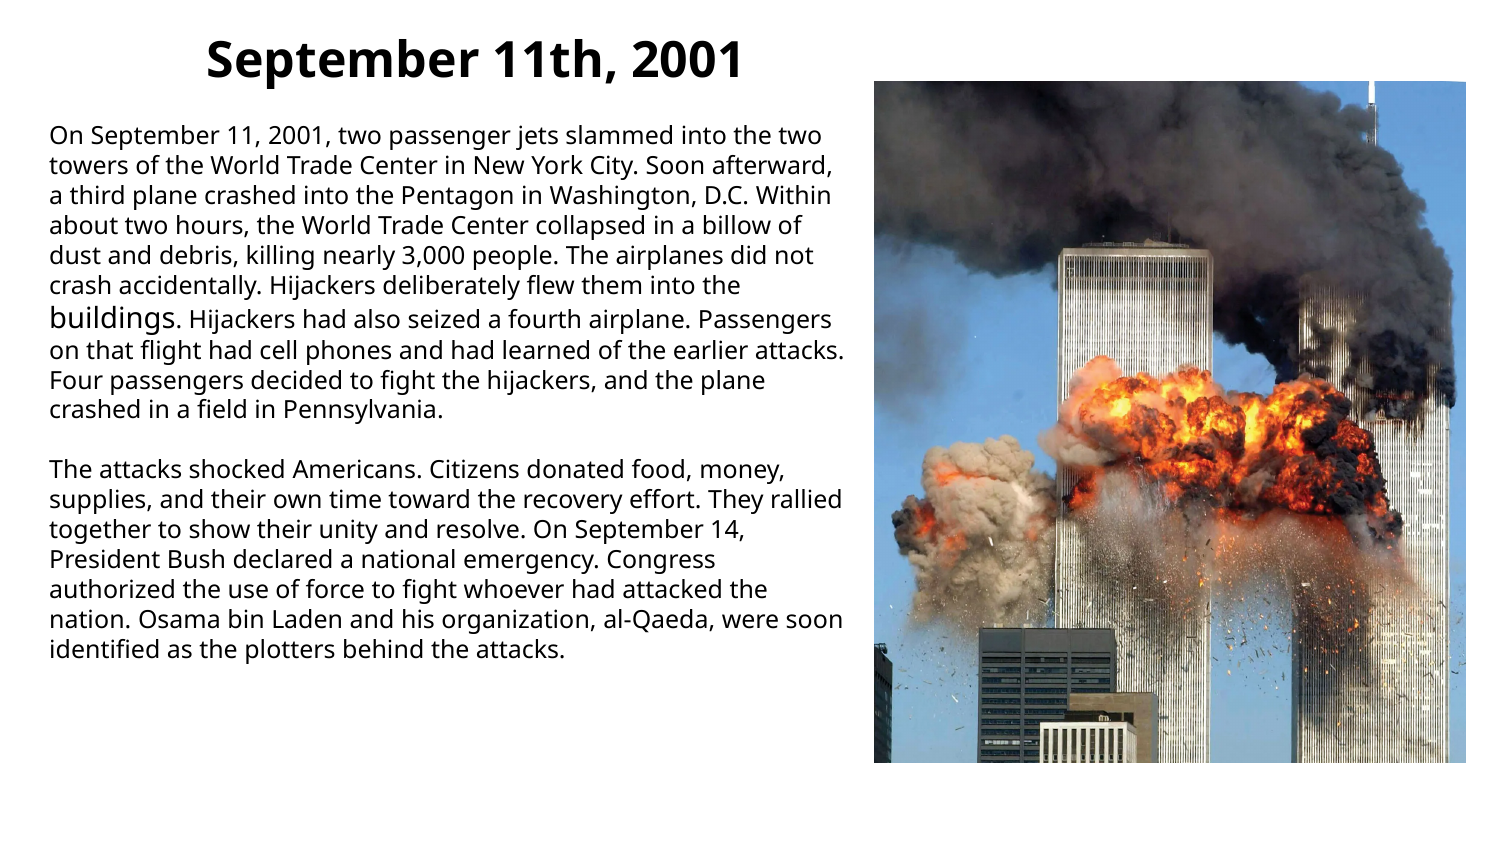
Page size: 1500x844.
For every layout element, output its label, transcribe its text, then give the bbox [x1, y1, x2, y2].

text_box On September 11, 2001, two passenger jets slammed into the two towers of the World Trade Center in New York City. Soon afterward, a third plane crashed into the Pentagon in Washington, D.C. Within about two hours, the World Trade Center collapsed in a billow of dust and debris, killing nearly 3,000 people. The airplanes did not crash accidentally. Hijackers deliberately flew them into the buildings. Hijackers had also seized a fourth airplane. Passengers on that flight had cell phones and had learned of the earlier attacks. Four passengers decided to fight the hijackers, and the plane crashed in a field in Pennsylvania. The attacks shocked Americans. Citizens donated food, money, supplies, and their own time toward the recovery effort. They rallied together to show their unity and resolve. On September 14, President Bush declared a national emergency. Congress authorized the use of force to fight whoever had attacked the nation. Osama bin Laden and his organization, al-Qaeda, were soon identified as the plotters behind the attacks. [34, 104, 865, 822]
picture [874, 80, 1467, 763]
text_box September 11th, 2001 [34, 12, 919, 113]
